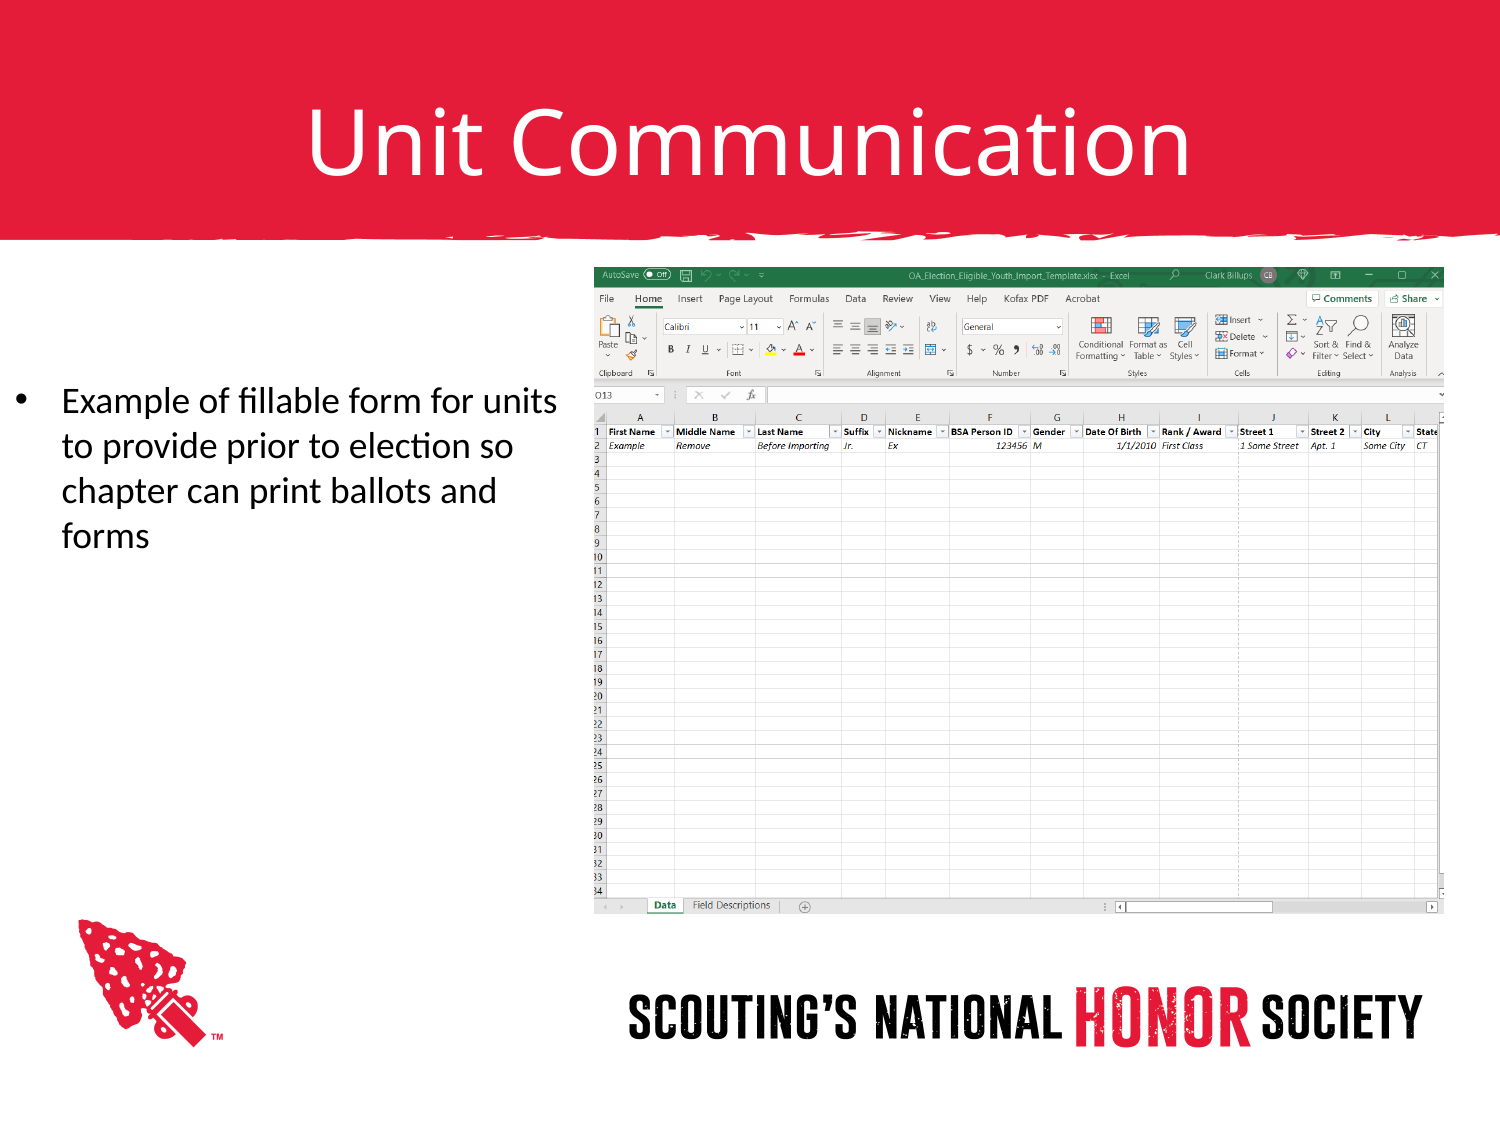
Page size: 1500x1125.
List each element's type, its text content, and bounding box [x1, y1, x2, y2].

text_box Example of fillable form for units to provide prior to election so chapter can print ballots and forms [0, 368, 588, 563]
title Unit Communication [75, 45, 1425, 233]
picture [0, 0, 1500, 1125]
